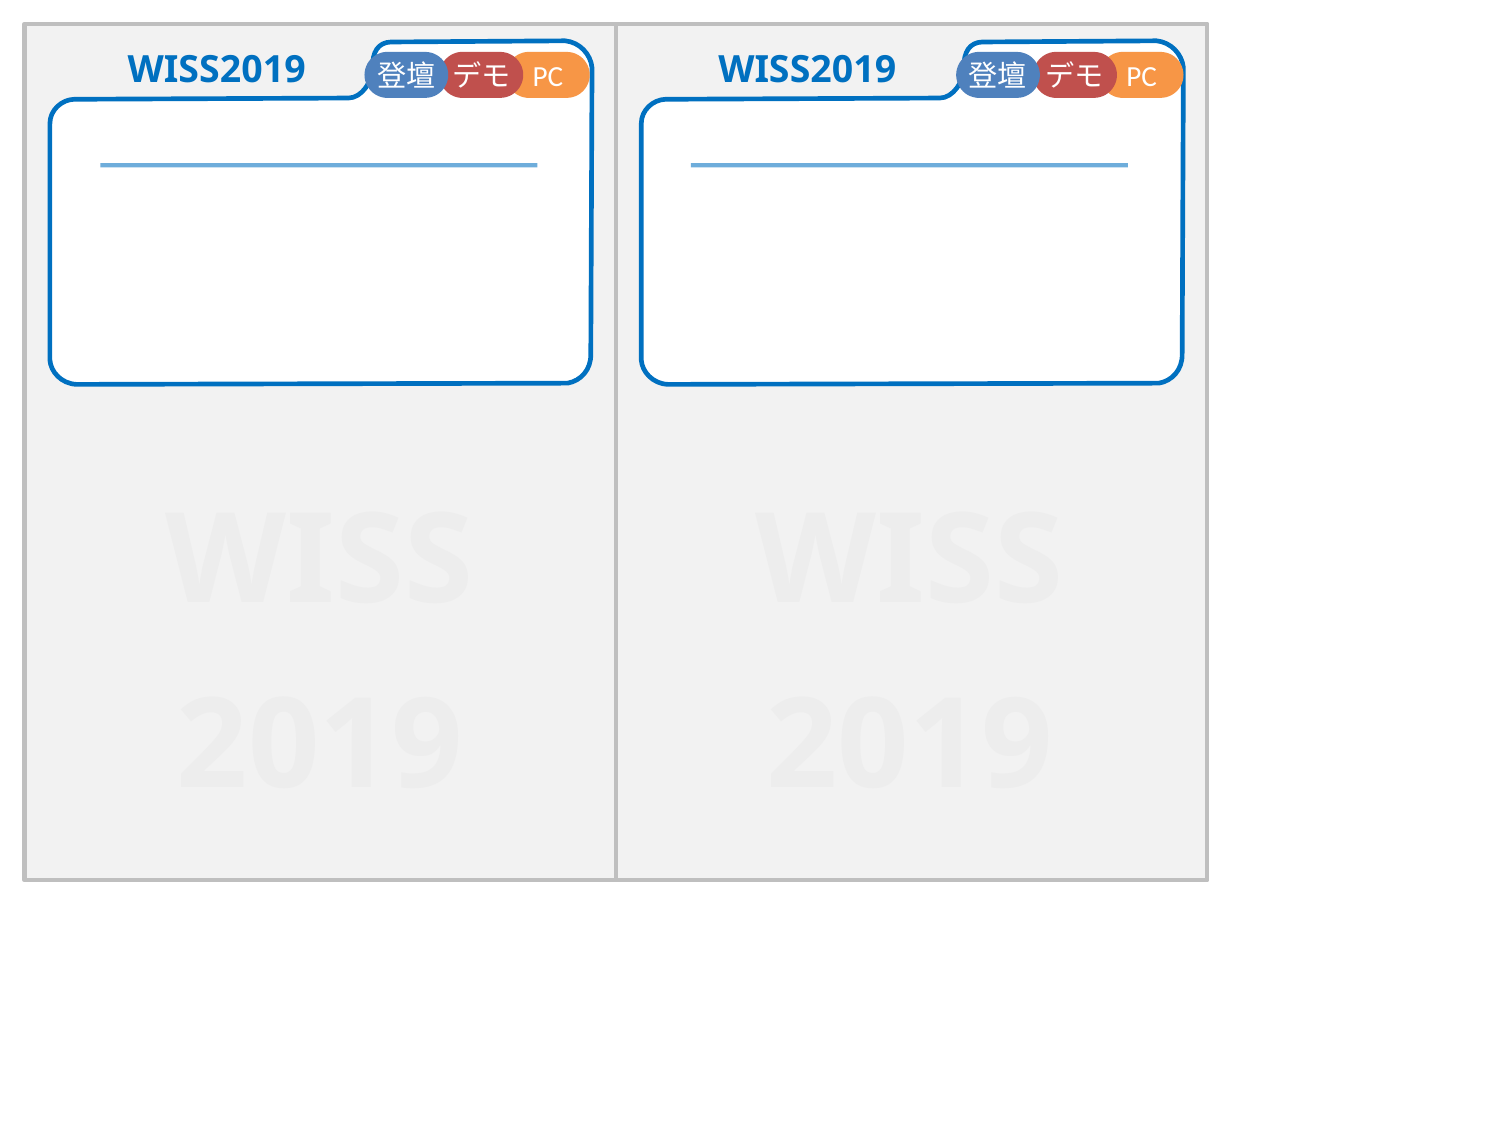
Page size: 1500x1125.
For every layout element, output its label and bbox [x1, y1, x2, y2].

text_box [450, 51, 524, 99]
text_box [1041, 51, 1118, 99]
text_box [1118, 51, 1184, 99]
text_box [955, 51, 1041, 99]
text_box [364, 51, 449, 99]
text_box [525, 51, 590, 99]
